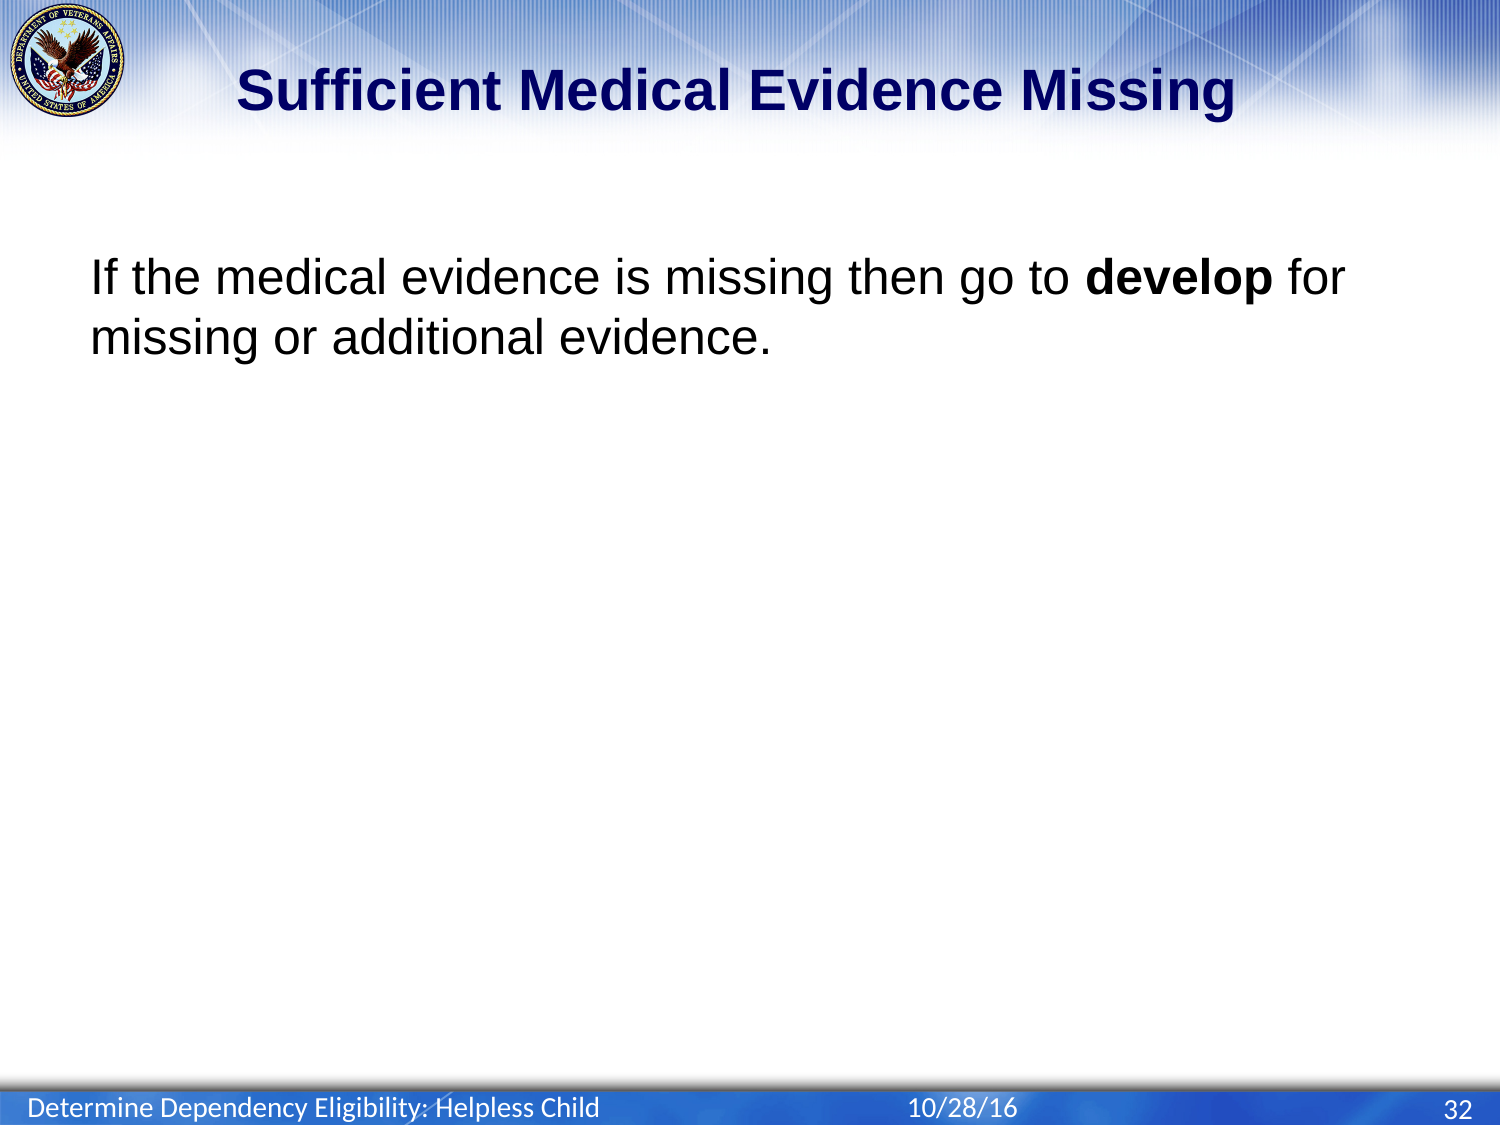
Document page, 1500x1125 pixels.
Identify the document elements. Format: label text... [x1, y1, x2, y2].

slide_number 32 [1188, 1083, 1488, 1119]
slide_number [737, 1081, 1188, 1119]
picture [0, 0, 1500, 1125]
title Sufficient Medical Evidence Missing [0, 0, 1475, 175]
list If the medical evidence is missing then go to develop for missing or additional evidence. [75, 237, 1425, 980]
footer Determine Dependency Eligibility: Helpless Child [12, 1081, 714, 1119]
